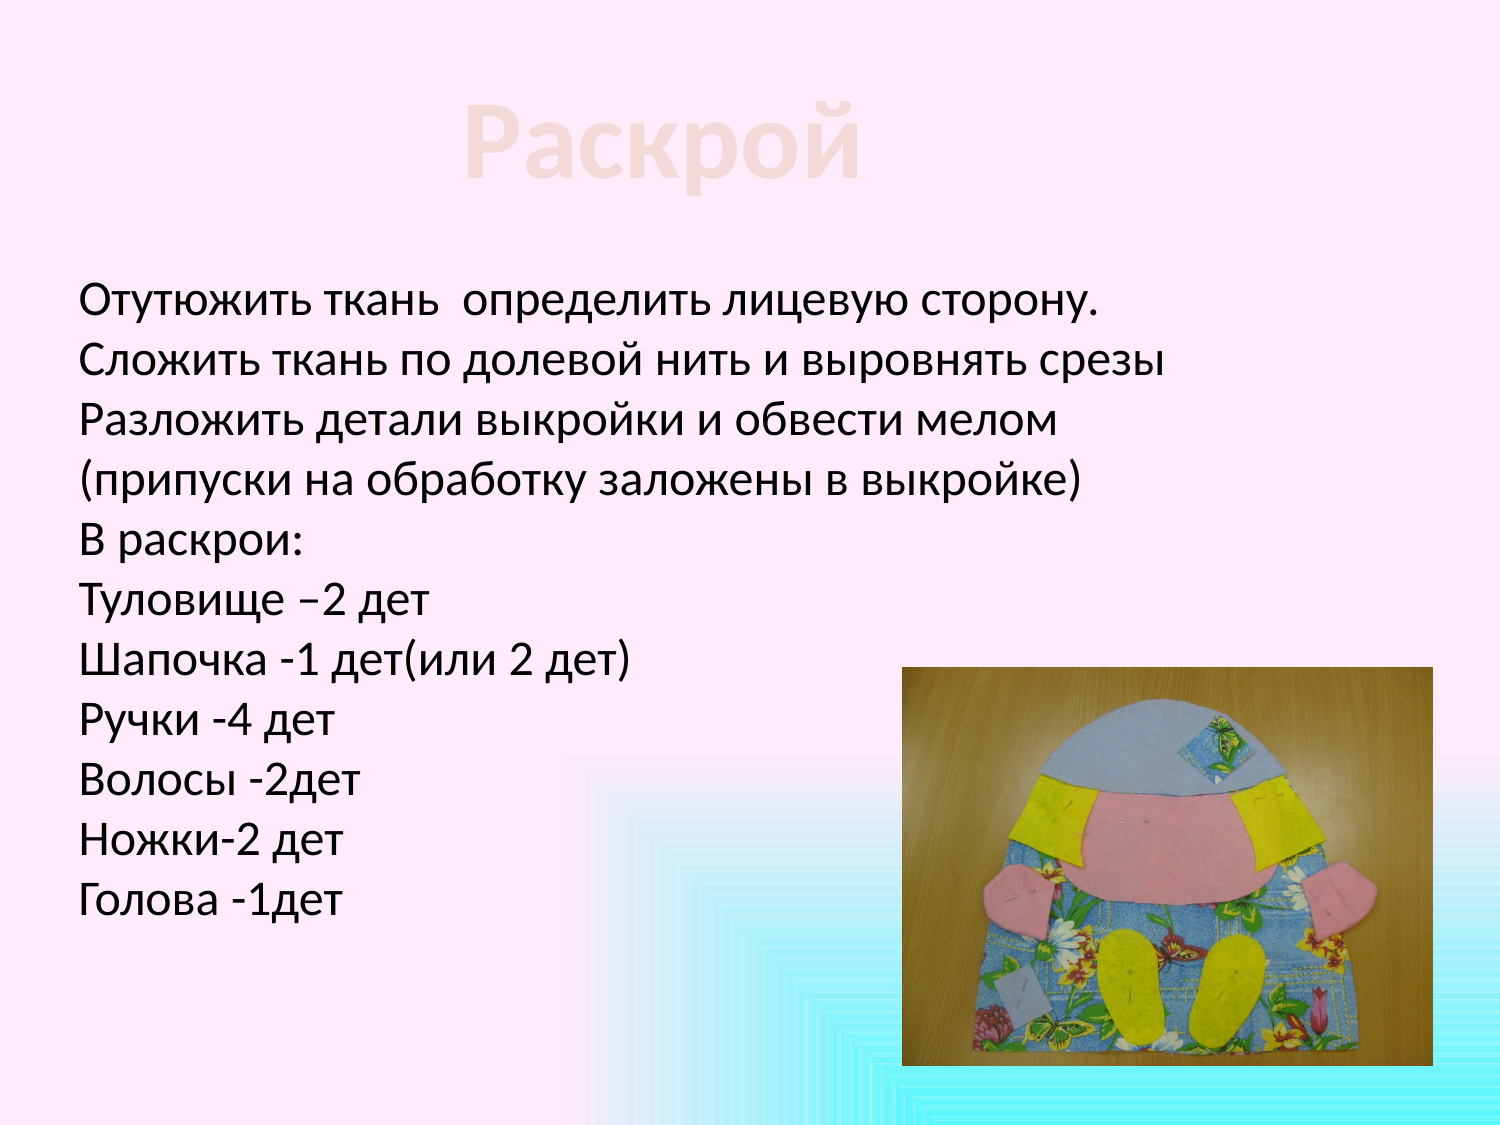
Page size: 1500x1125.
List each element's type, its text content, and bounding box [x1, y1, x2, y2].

text_box Отутюжить ткань определить лицевую сторону. Сложить ткань по долевой нить и выровнять срезы Разложить детали выкройки и обвести мелом (припуски на обработку заложены в выкройке) В раскрои: Туловище –2 дет Шапочка -1 дет(или 2 дет) Ручки -4 дет Волосы -2дет Ножки-2 дет Голова -1дет [63, 257, 1182, 933]
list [902, 667, 1433, 1066]
text_box Раскрой [447, 58, 905, 209]
